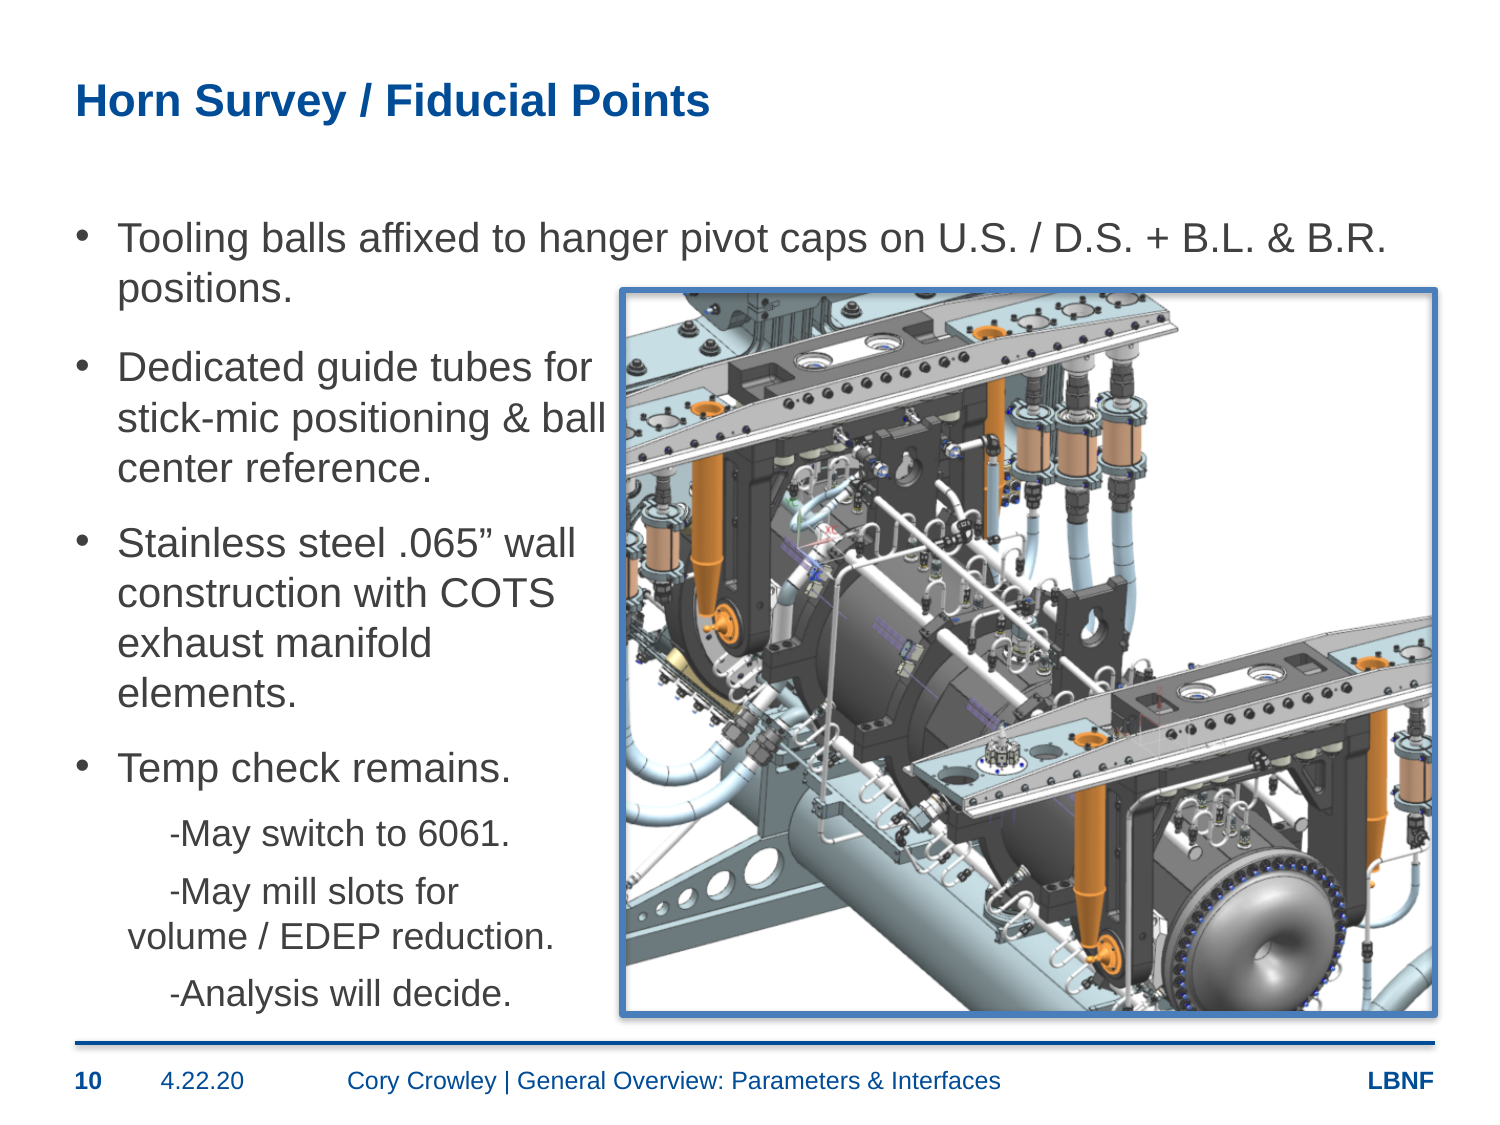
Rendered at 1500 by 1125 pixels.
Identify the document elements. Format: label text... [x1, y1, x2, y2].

footer Cory Crowley | General Overview: Parameters & Interfaces [347, 1064, 1269, 1096]
text_box Dedicated guide tubes for stick-mic positioning & ball center reference. Stainless steel .065” wall construction with COTS exhaust manifold elements. Temp check remains. May switch to 6061. May mill slots for volume / EDEP reduction. Analysis will decide. [75, 332, 609, 1040]
slide_number 10 [74, 1064, 160, 1096]
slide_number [160, 1064, 347, 1096]
list Tooling balls affixed to hanger pivot caps on U.S. / D.S. + B.L. & B.R. positions. [75, 203, 1436, 329]
picture [622, 289, 1436, 1015]
title Horn Survey / Fiducial Points [75, 70, 1436, 165]
